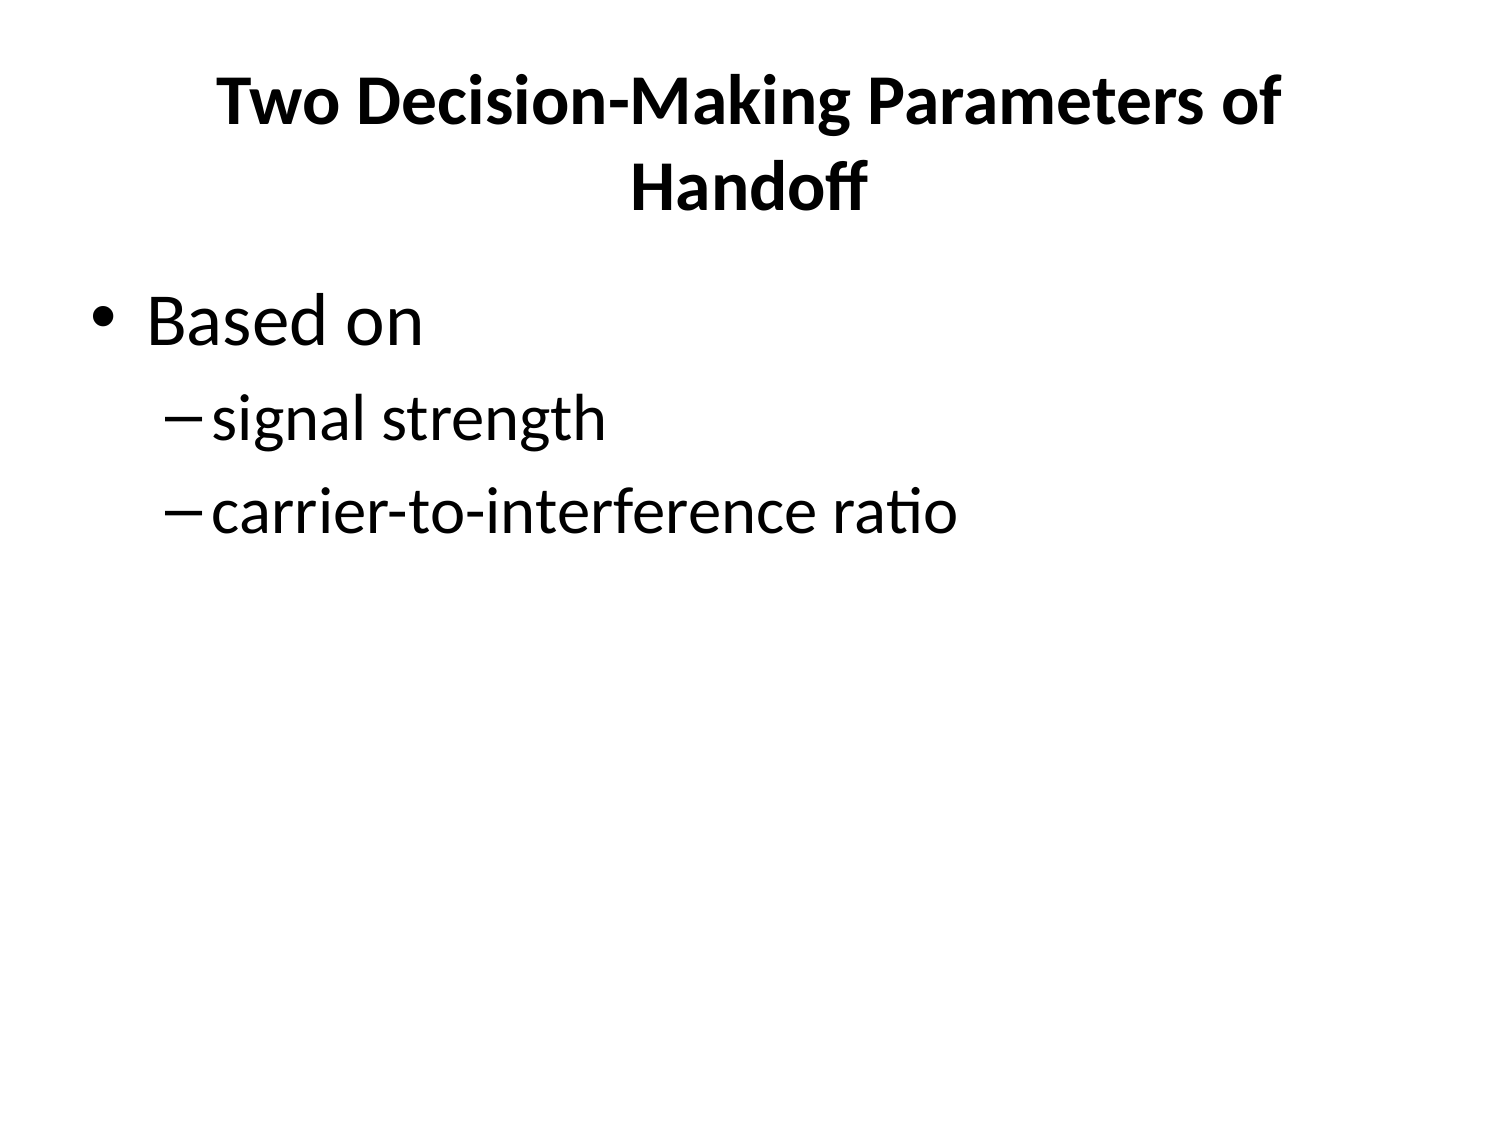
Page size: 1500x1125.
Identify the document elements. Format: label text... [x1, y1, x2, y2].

title Two Decision-Making Parameters of Handoff [75, 45, 1425, 233]
list Based on signal strength carrier-to-interference ratio [75, 262, 1425, 1005]
